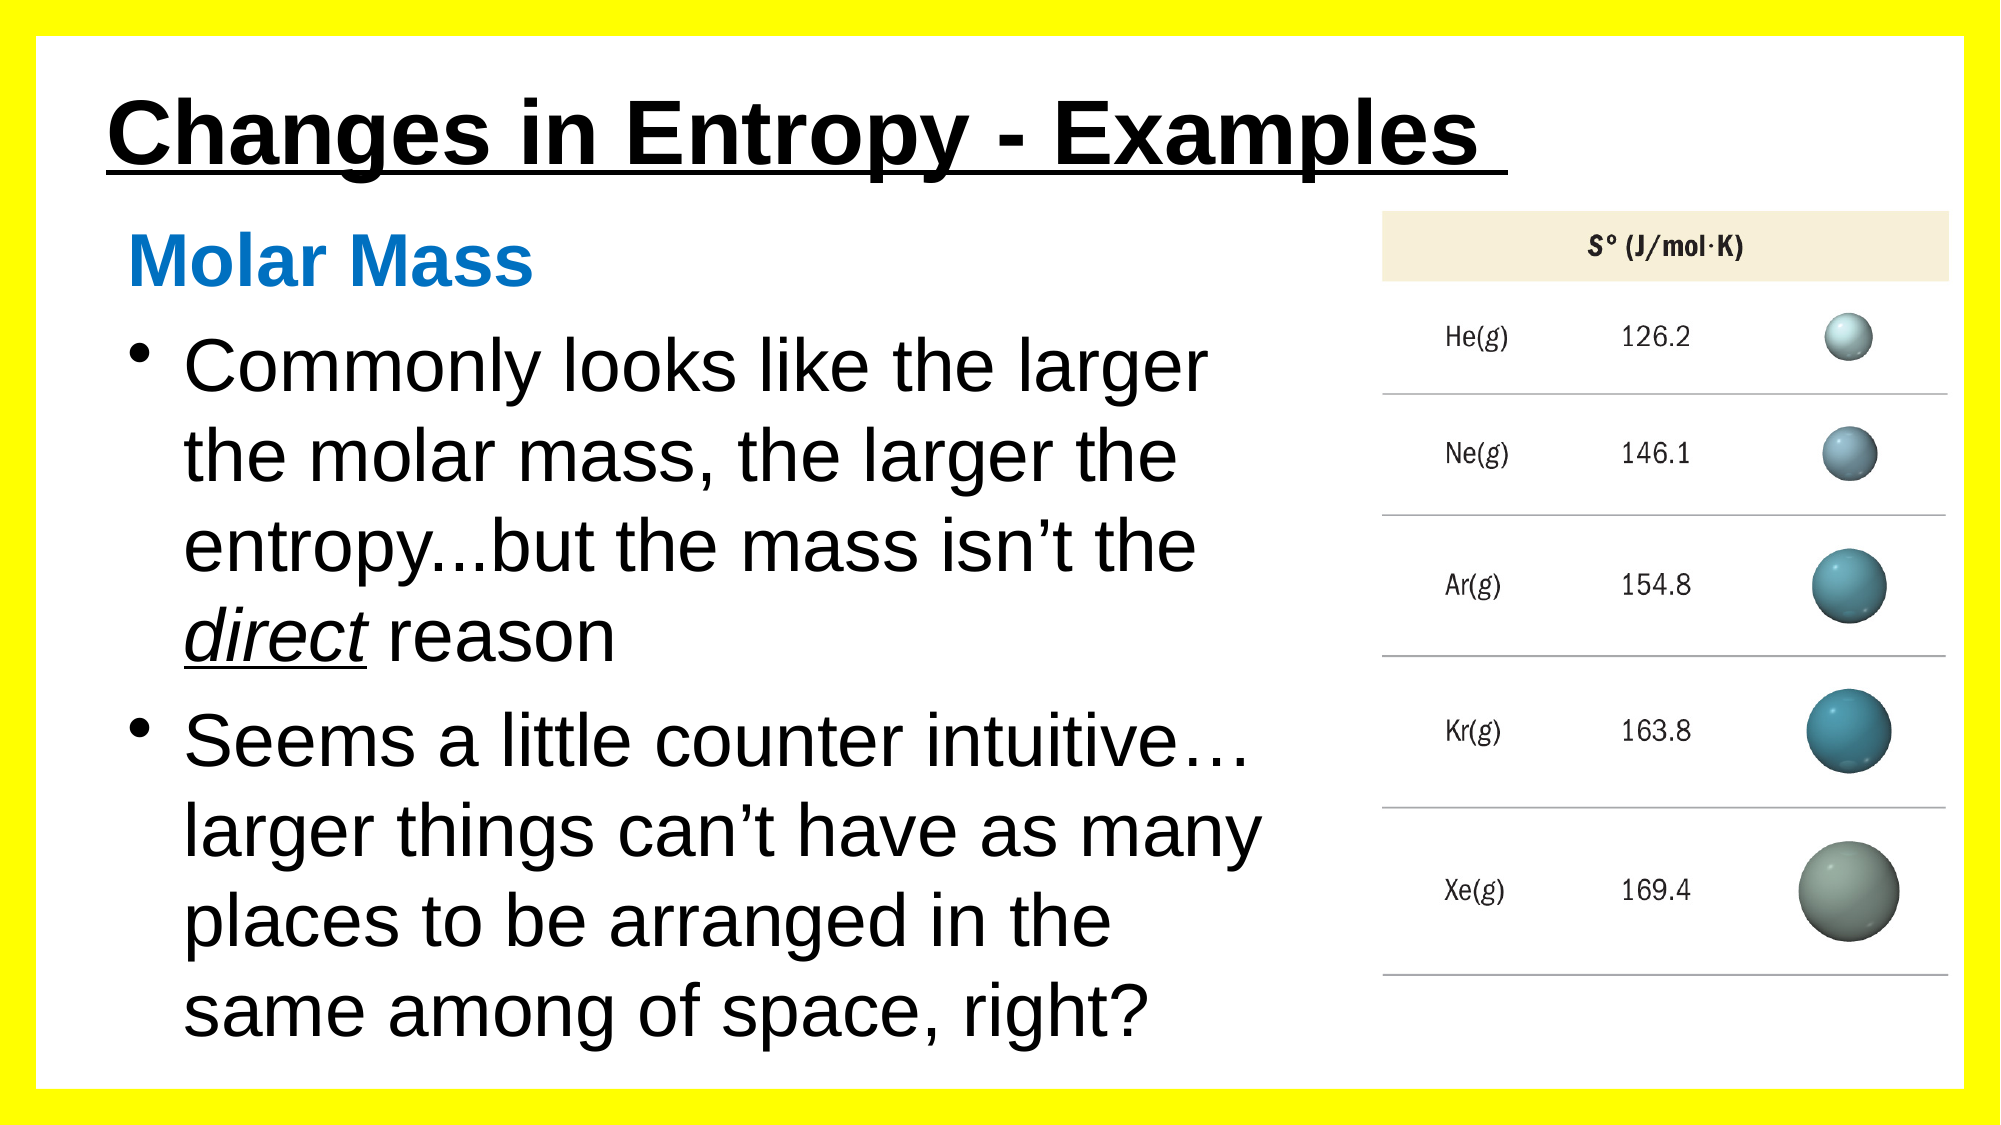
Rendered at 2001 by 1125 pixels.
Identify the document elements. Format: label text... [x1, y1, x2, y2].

picture [1374, 203, 1957, 979]
title Changes in Entropy - Examples [90, 38, 1826, 223]
list Molar Mass Commonly looks like the larger the molar mass, the larger the entropy...but the mass isn’t the direct reason Seems a little counter intuitive…larger things can’t have as many places to be arranged in the same among of space, right? [112, 203, 1332, 1059]
text_box [0, 0, 2000, 1125]
